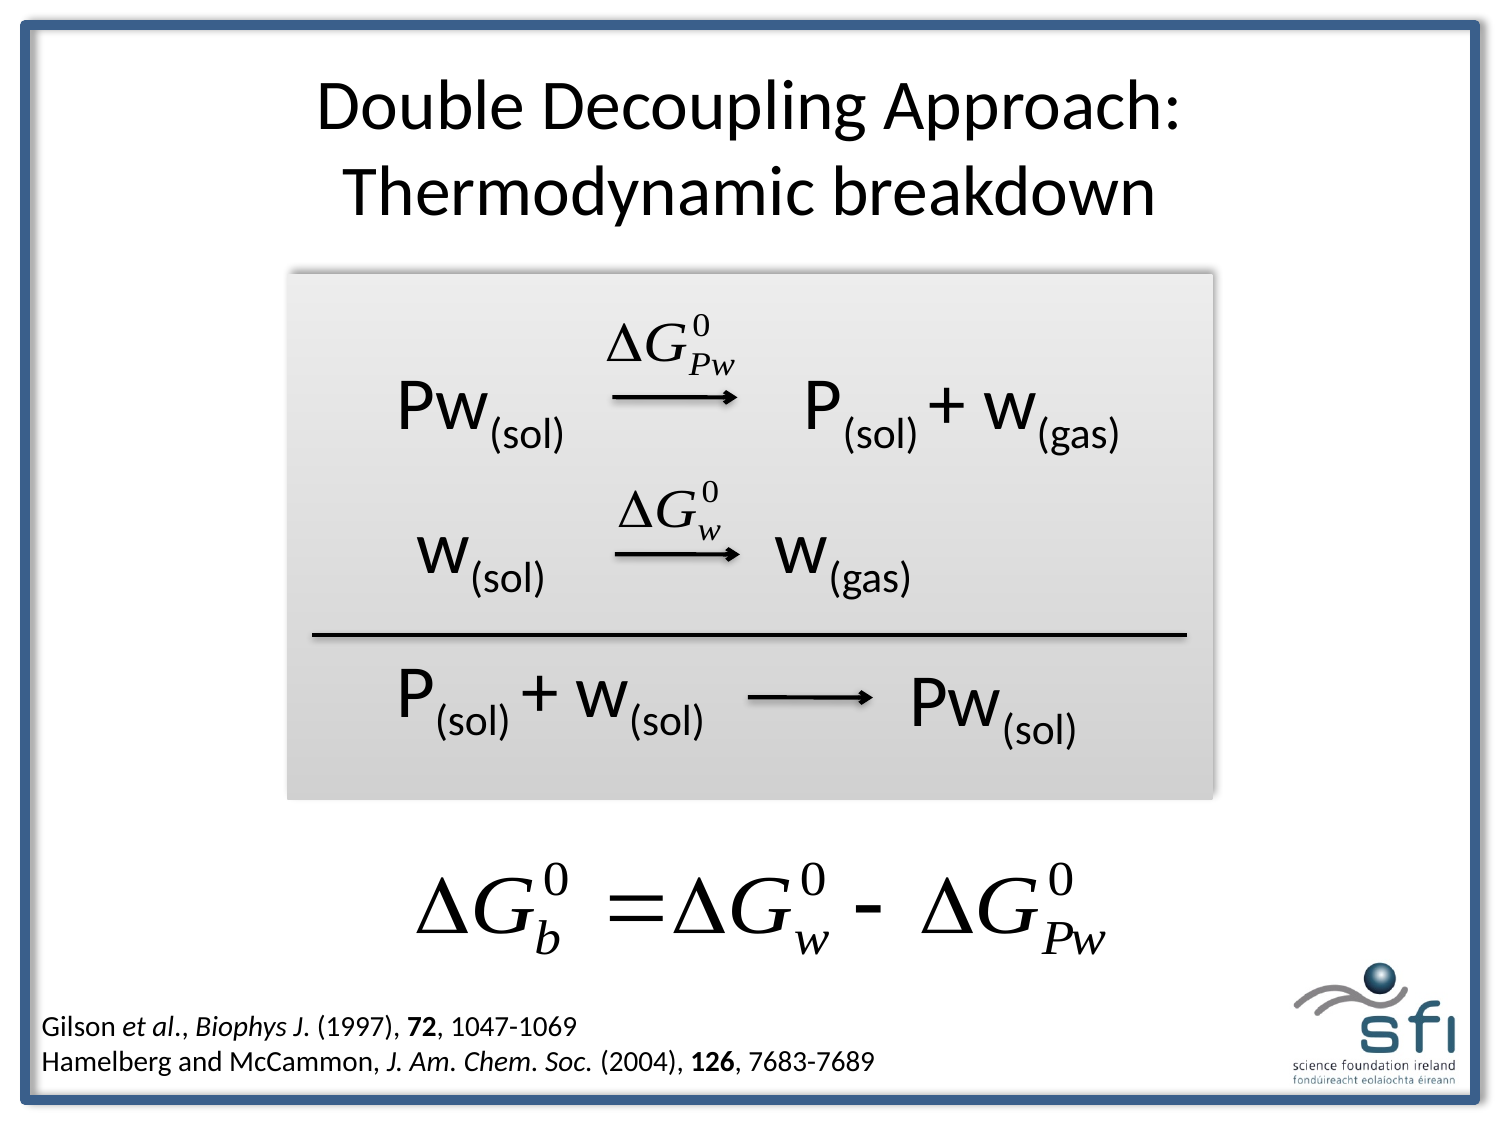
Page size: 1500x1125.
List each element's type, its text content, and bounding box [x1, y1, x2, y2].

text_box Gilson et al., Biophys J. (1997), 72, 1047-1069 Hamelberg and McCammon, J. Am. Chem. Soc. (2004), 126, 7683-7689 [26, 999, 1267, 1085]
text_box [400, 842, 1126, 976]
picture [1272, 937, 1488, 1101]
text_box [23, 23, 1477, 1102]
title Double Decoupling Approach: Thermodynamic breakdown [162, 50, 1338, 238]
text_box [312, 299, 1188, 751]
